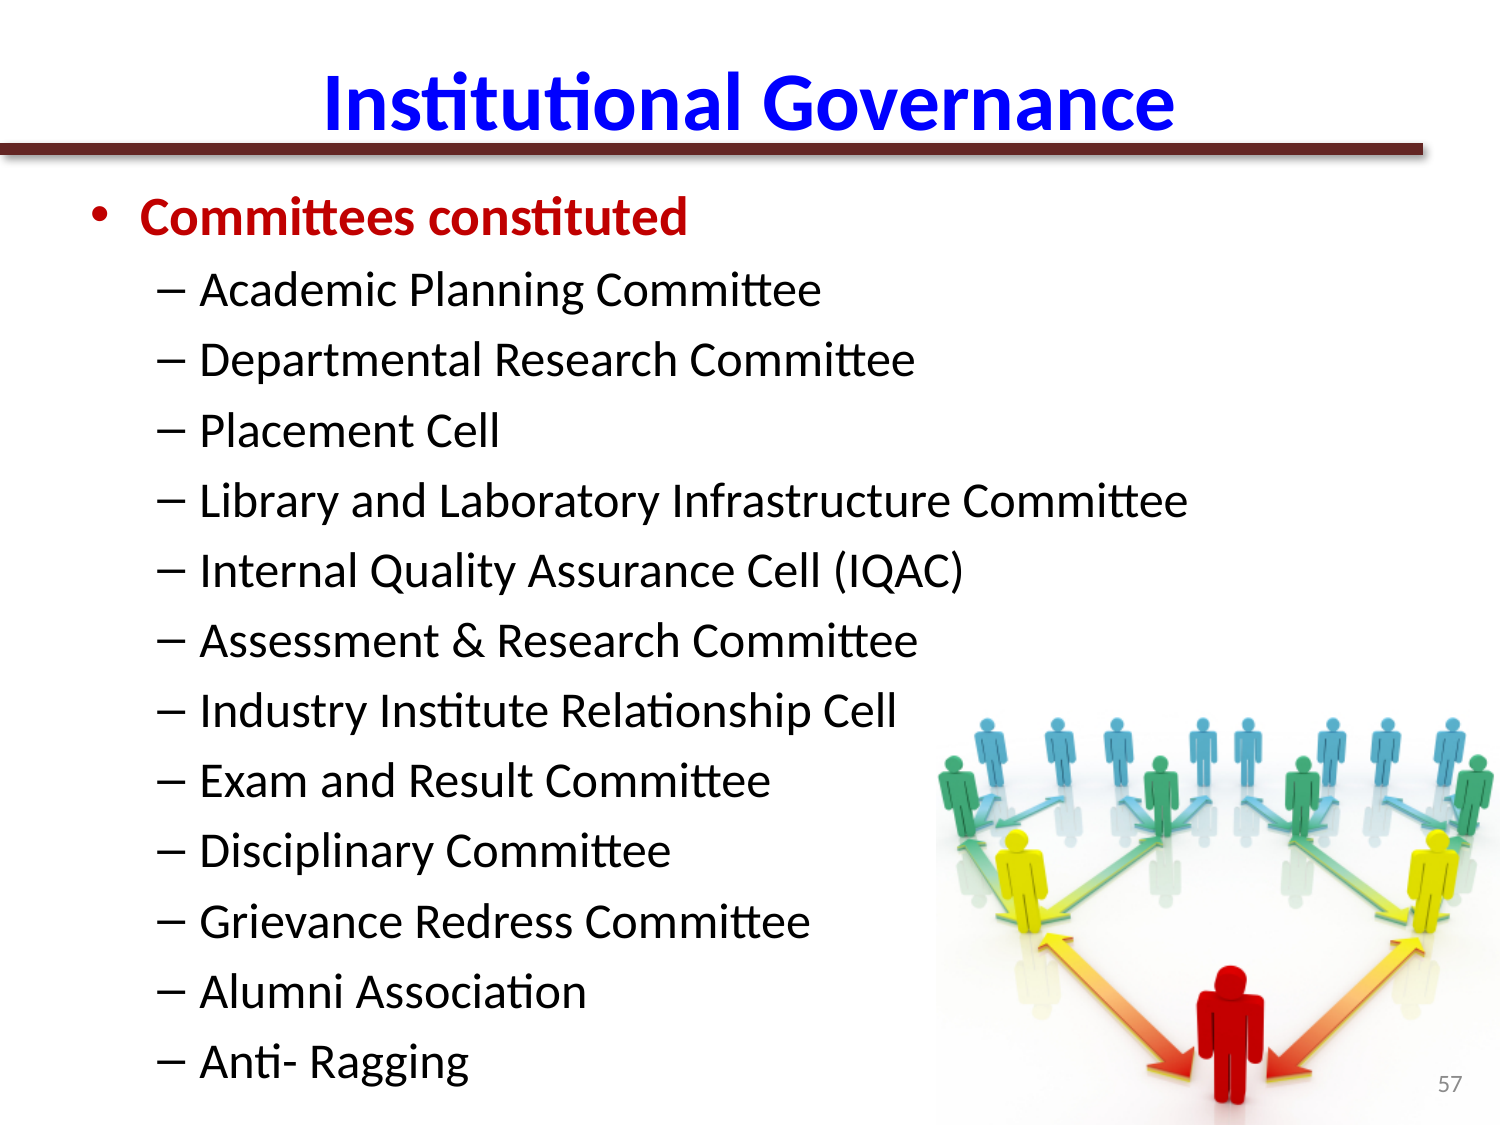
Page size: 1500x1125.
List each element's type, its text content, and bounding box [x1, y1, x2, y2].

picture [936, 699, 1500, 1125]
list Committees constituted Academic Planning Committee Departmental Research Committee Placement Cell Library and Laboratory Infrastructure Committee Internal Quality Assurance Cell (IQAC) Assessment & Research Committee Industry Institute Relationship Cell Exam and Result Committee Disciplinary Committee Grievance Redress Committee Alumni Association Anti- Ragging [74, 172, 1426, 1107]
title Institutional Governance [74, 44, 1426, 150]
